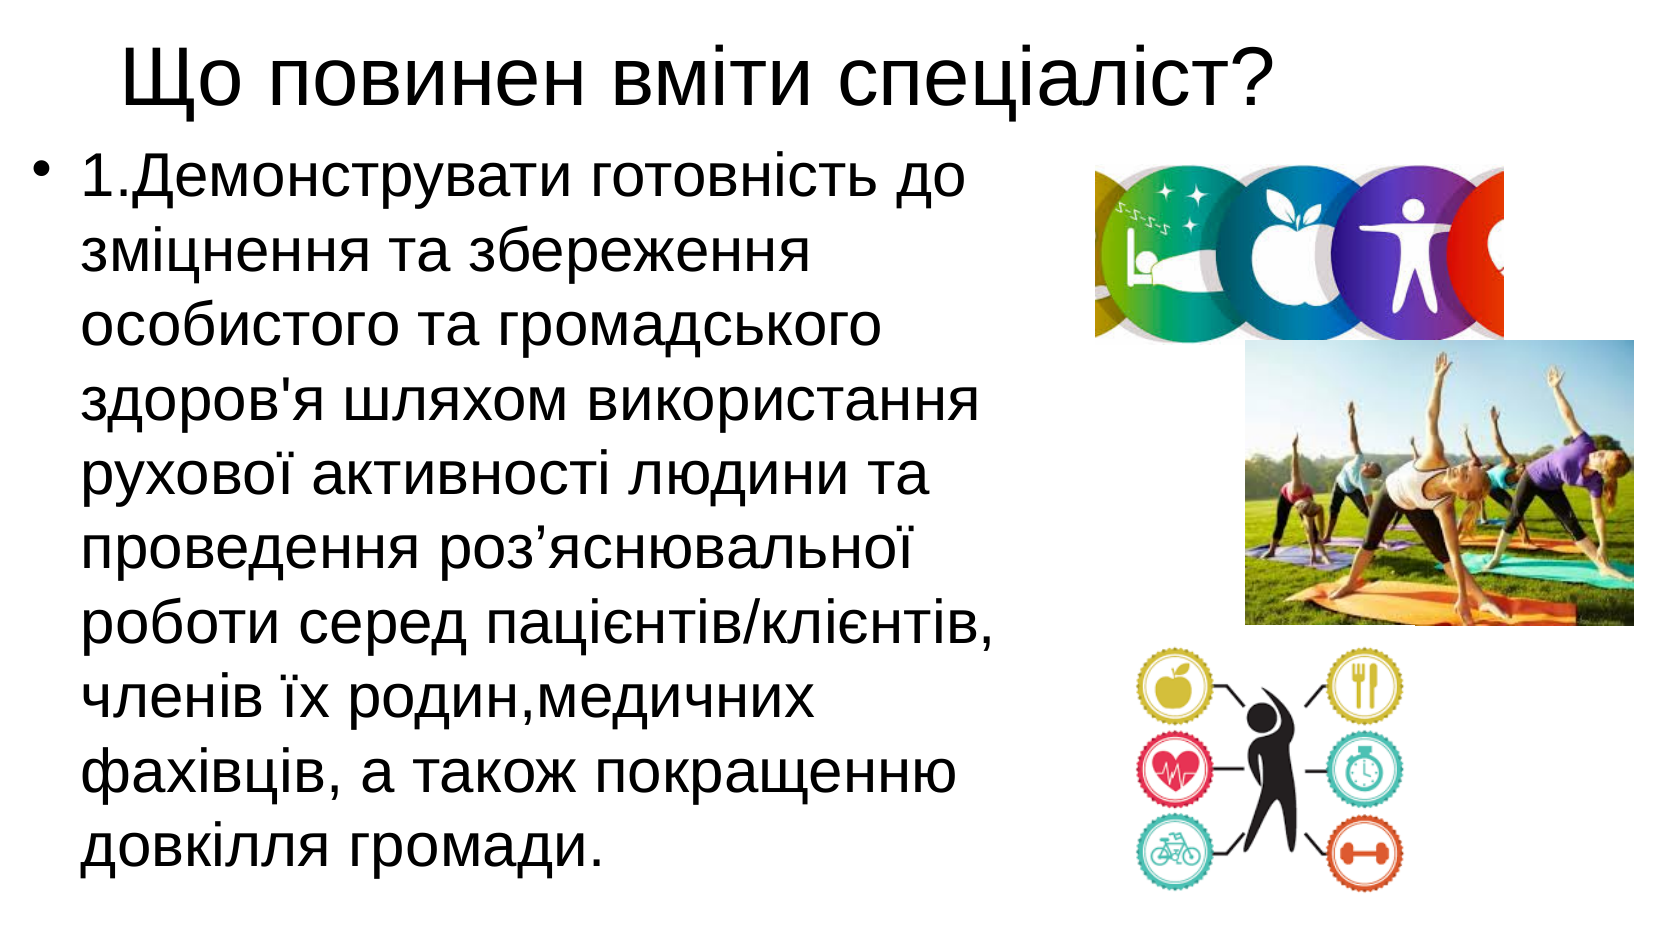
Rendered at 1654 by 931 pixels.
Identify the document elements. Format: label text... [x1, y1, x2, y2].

picture [1094, 164, 1634, 916]
text_box 1.Демонструвати готовність до зміцнення та збереження особистого та громадського здоров'я шляхом використання рухової активності людини та проведення роз’яснювальної роботи серед пацієнтів/клієнтів, членів їх родин,медичних фахівців, а також покращенню довкілля громади. [14, 134, 1080, 885]
text_box Що повинен вміти спеціаліст? [104, 14, 1545, 123]
